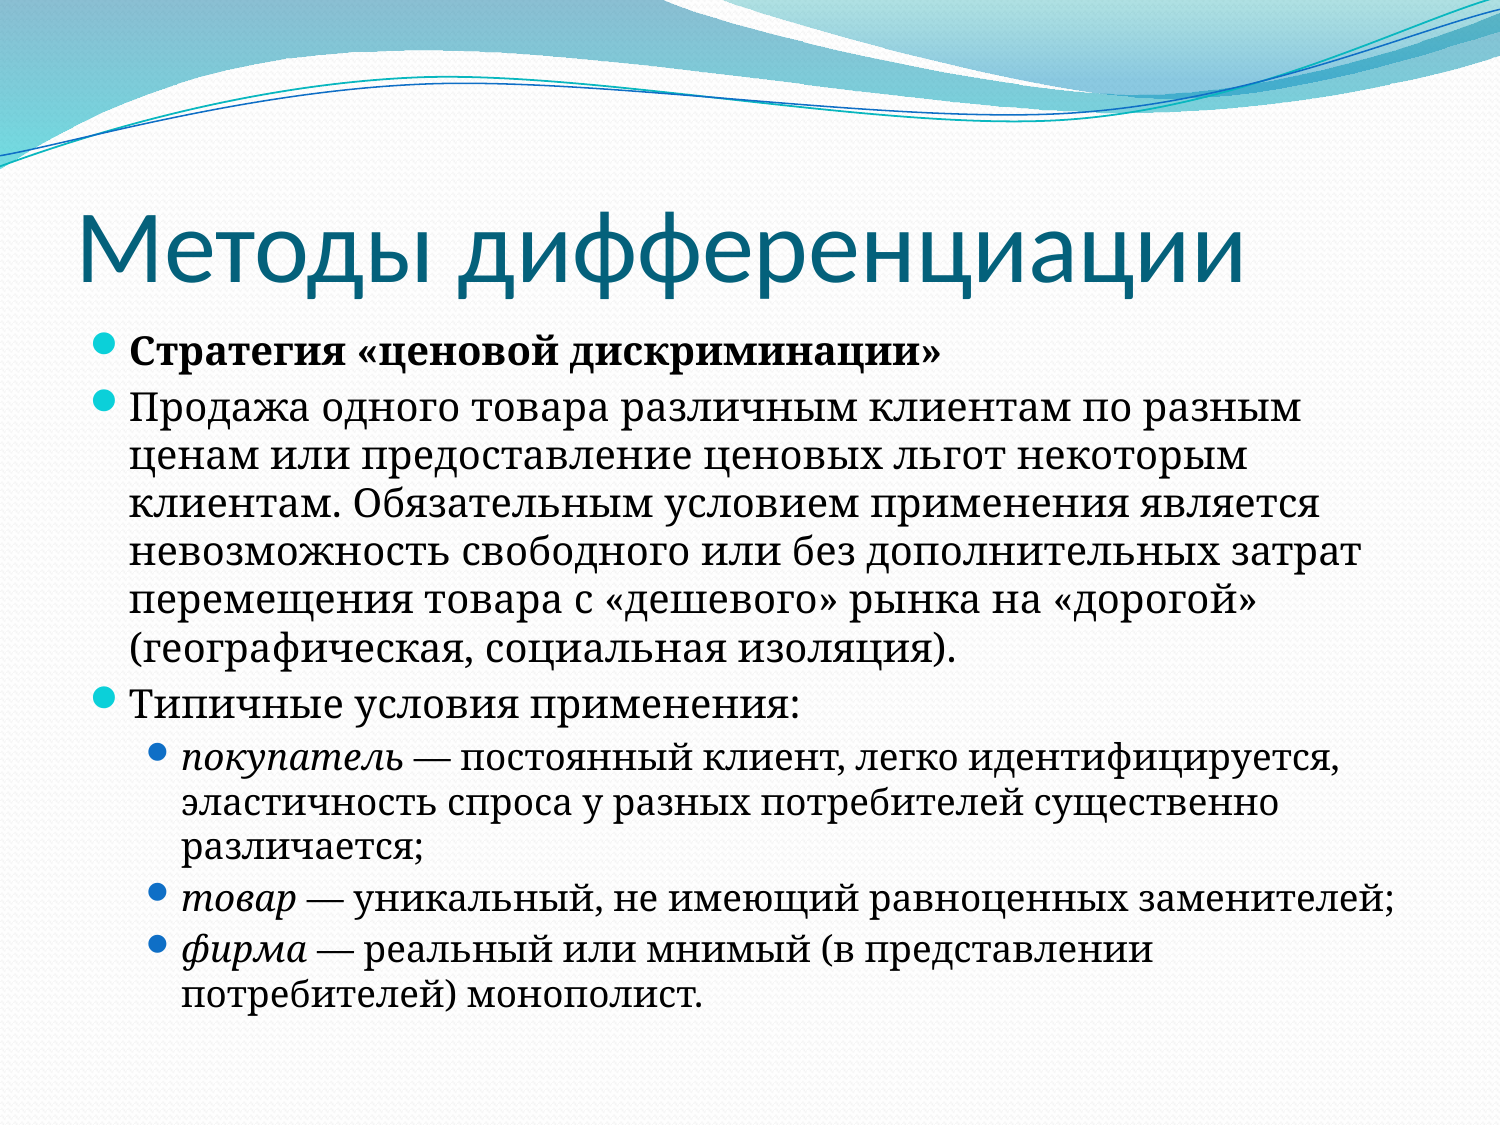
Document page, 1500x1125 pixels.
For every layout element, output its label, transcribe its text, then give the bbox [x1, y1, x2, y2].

list Стратегия «ценовой дискриминации» Продажа одного товара различным клиентам по разным ценам или предоставление ценовых льгот некоторым клиентам. Обязательным условием применения является невозможность свободного или без дополнительных затрат перемещения товара с «дешевого» рынка на «дорогой» (географическая, социальная изоляция). Типичные условия применения: покупатель — постоянный клиент, легко идентифицируется, эластичность спроса у разных потребителей существенно различается; товар — уникальный, не имеющий равноценных заменителей; фирма — реальный или мнимый (в представлении потребителей) монополист. [75, 317, 1425, 1038]
title Методы дифференциации [75, 115, 1425, 303]
